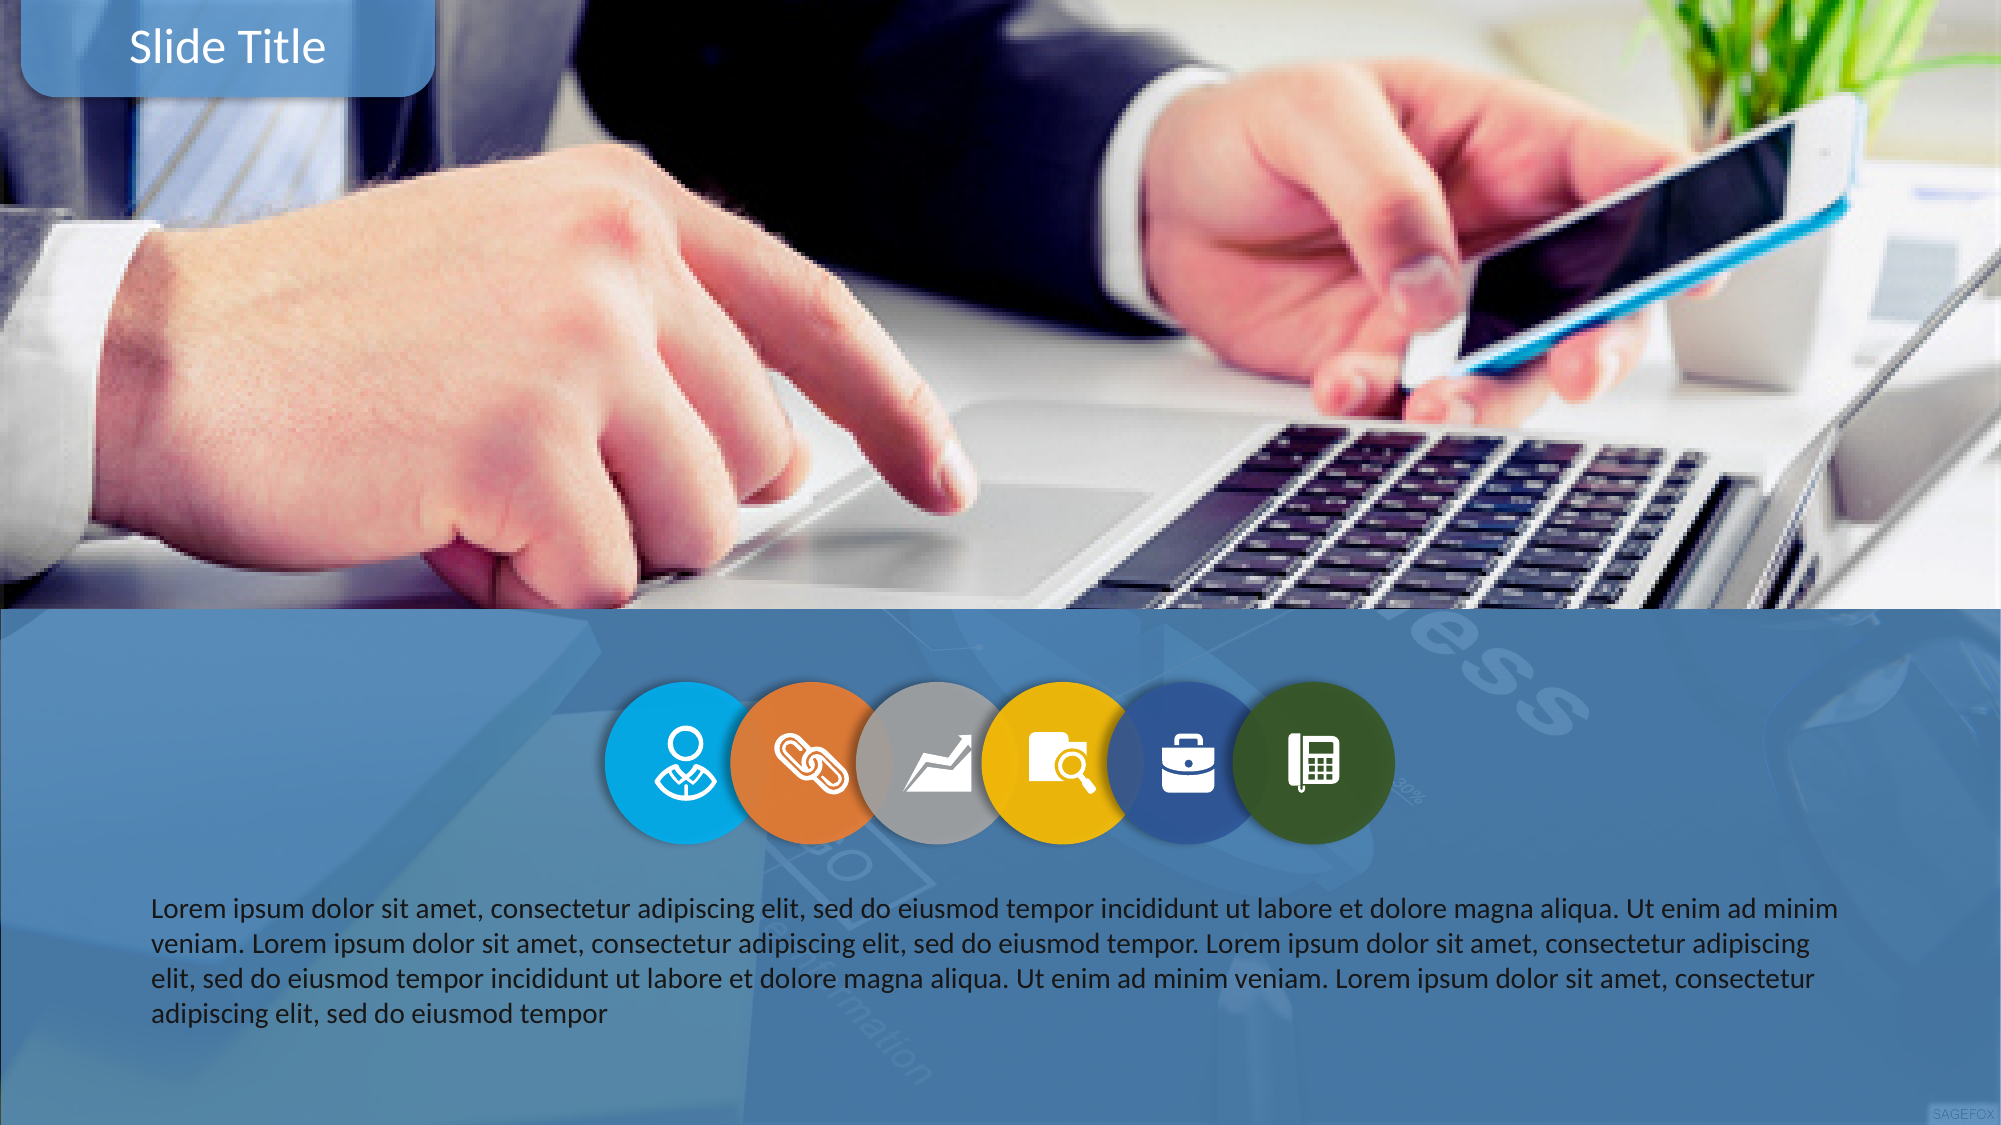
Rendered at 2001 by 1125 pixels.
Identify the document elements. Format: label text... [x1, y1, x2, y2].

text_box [20, 0, 436, 98]
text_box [902, 734, 972, 792]
text_box [730, 681, 867, 845]
text_box [1107, 681, 1244, 845]
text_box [654, 725, 718, 801]
text_box [774, 733, 849, 795]
text_box [604, 681, 742, 845]
text_box [1232, 681, 1396, 845]
text_box Lorem ipsum dolor sit amet, consectetur adipiscing elit, sed do eiusmod tempor incididunt ut labore et dolore magna aliqua. Ut enim ad minim veniam. Lorem ipsum dolor sit amet, consectetur adipiscing elit, sed do eiusmod tempor. Lorem ipsum dolor sit amet, consectetur adipiscing elit, sed do eiusmod tempor incididunt ut labore et dolore magna aliqua. Ut enim ad minim veniam. Lorem ipsum dolor sit amet, consectetur adipiscing elit, sed do eiusmod tempor [151, 889, 1849, 1065]
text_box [1029, 732, 1097, 795]
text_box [1288, 733, 1340, 793]
text_box [855, 681, 993, 845]
text_box [981, 681, 1118, 845]
picture [0, 0, 2001, 609]
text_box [1162, 733, 1215, 793]
